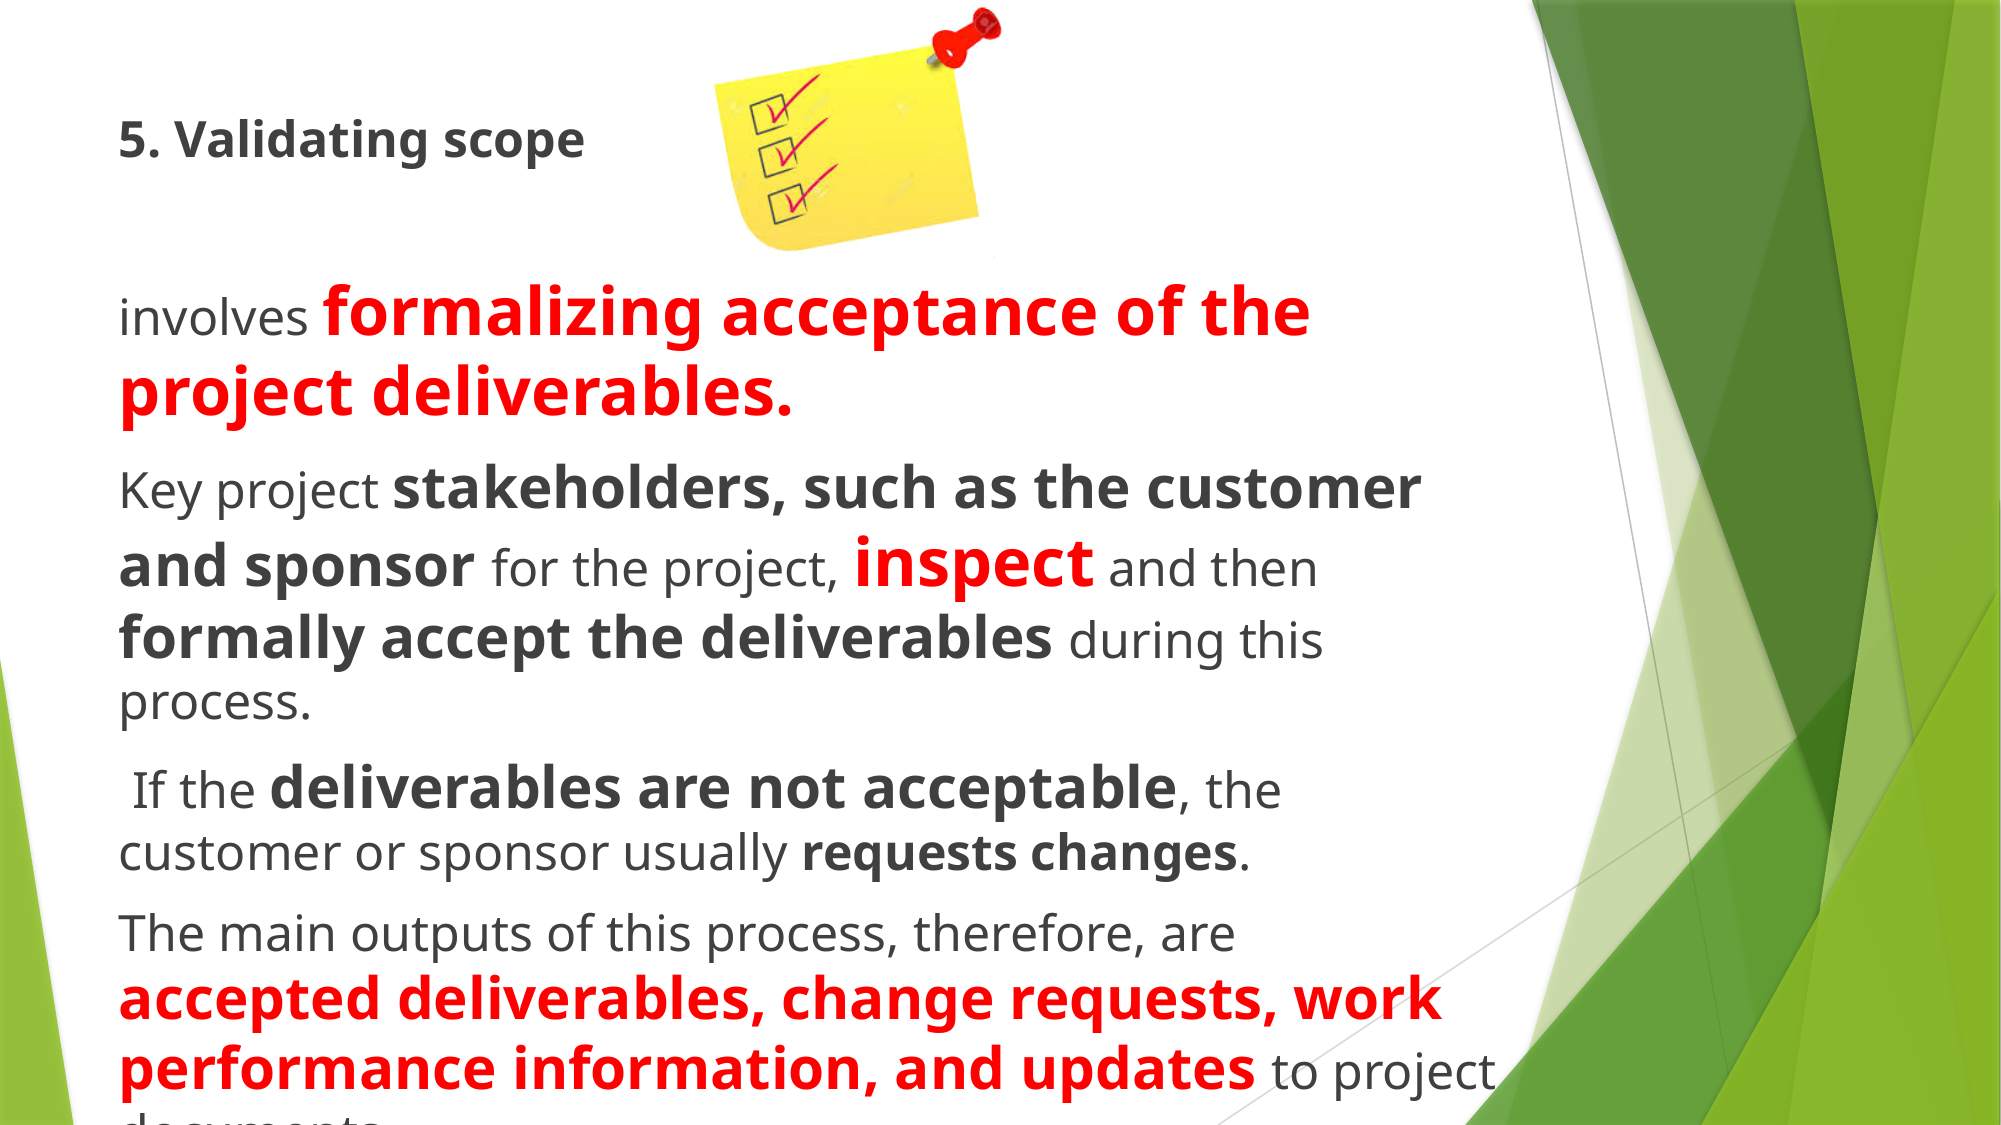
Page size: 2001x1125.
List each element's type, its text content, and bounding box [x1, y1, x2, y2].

picture [709, 0, 1007, 259]
list 5. Validating scope involves formalizing acceptance of the project deliverables. Key project stakeholders, such as the customer and sponsor for the project, inspect and then formally accept the deliverables during this process. If the deliverables are not acceptable, the customer or sponsor usually requests changes. The main outputs of this process, therefore, are accepted deliverables, change requests, work performance information, and updates to project documents. [103, 99, 1515, 937]
